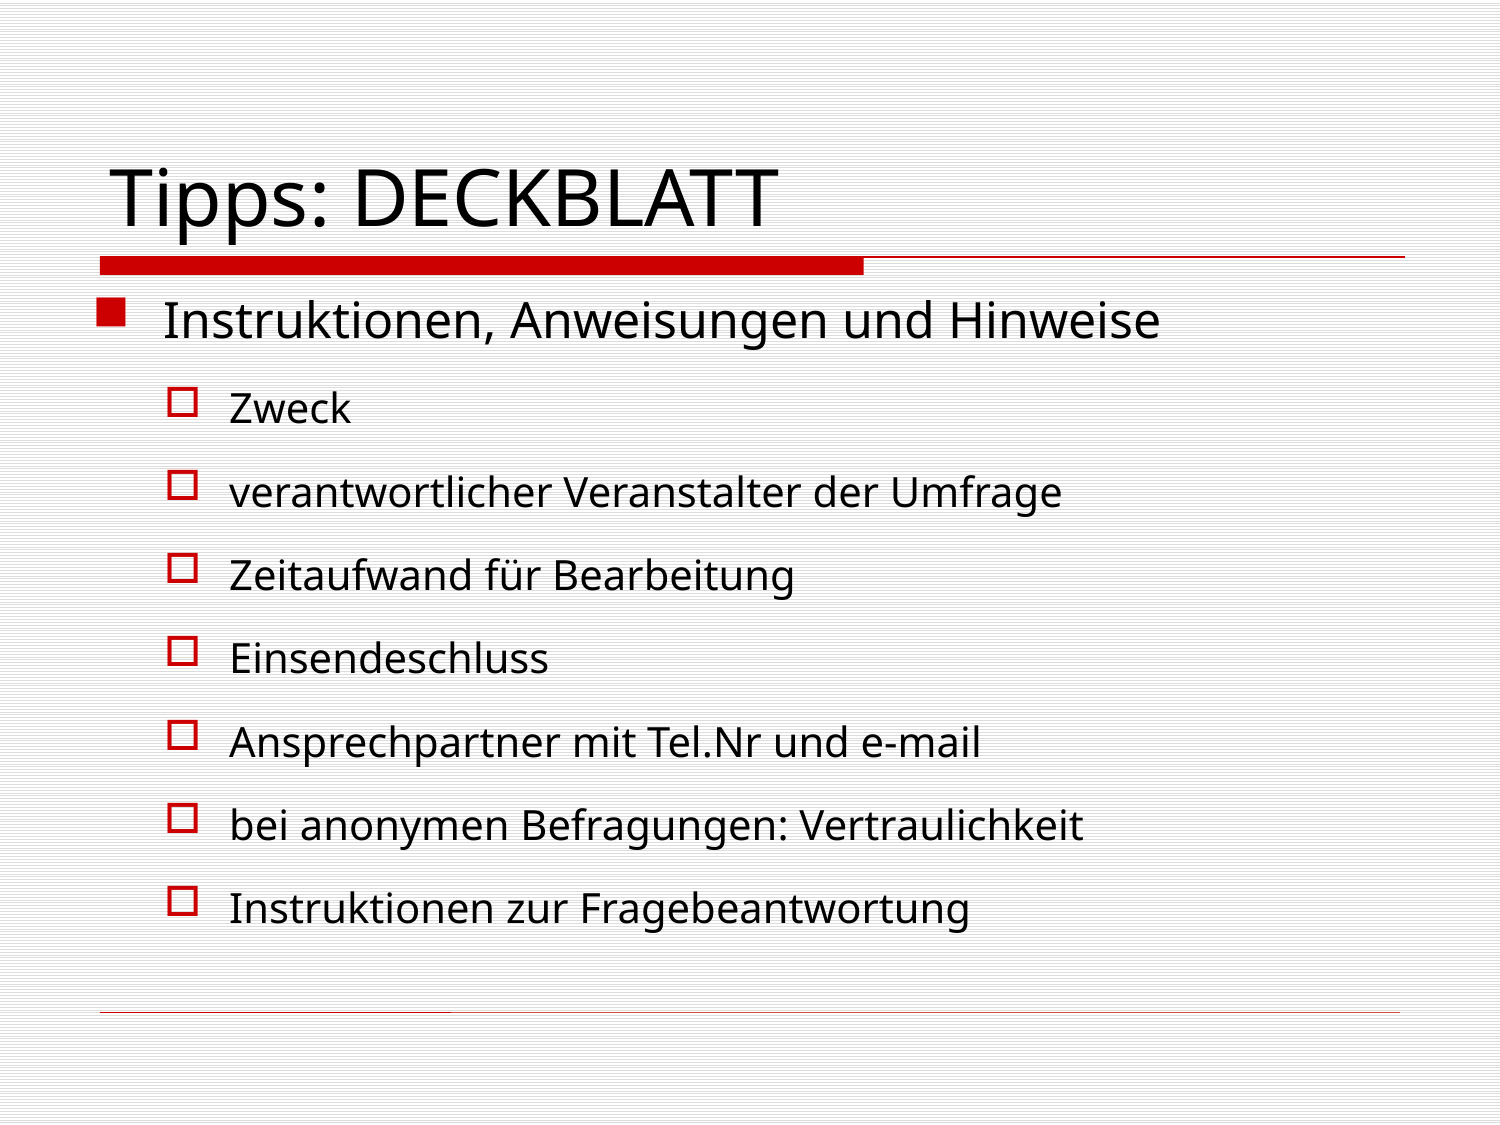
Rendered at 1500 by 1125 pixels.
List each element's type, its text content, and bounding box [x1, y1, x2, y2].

list Instruktionen, Anweisungen und Hinweise Zweck verantwortlicher Veranstalter der Umfrage Zeitaufwand für Bearbeitung Einsendeschluss Ansprechpartner mit Tel.Nr und e-mail bei anonymen Befragungen: Vertraulichkeit Instruktionen zur Fragebeantwortung [0, 196, 1350, 1102]
title Tipps: Deckblatt [94, 50, 1407, 250]
